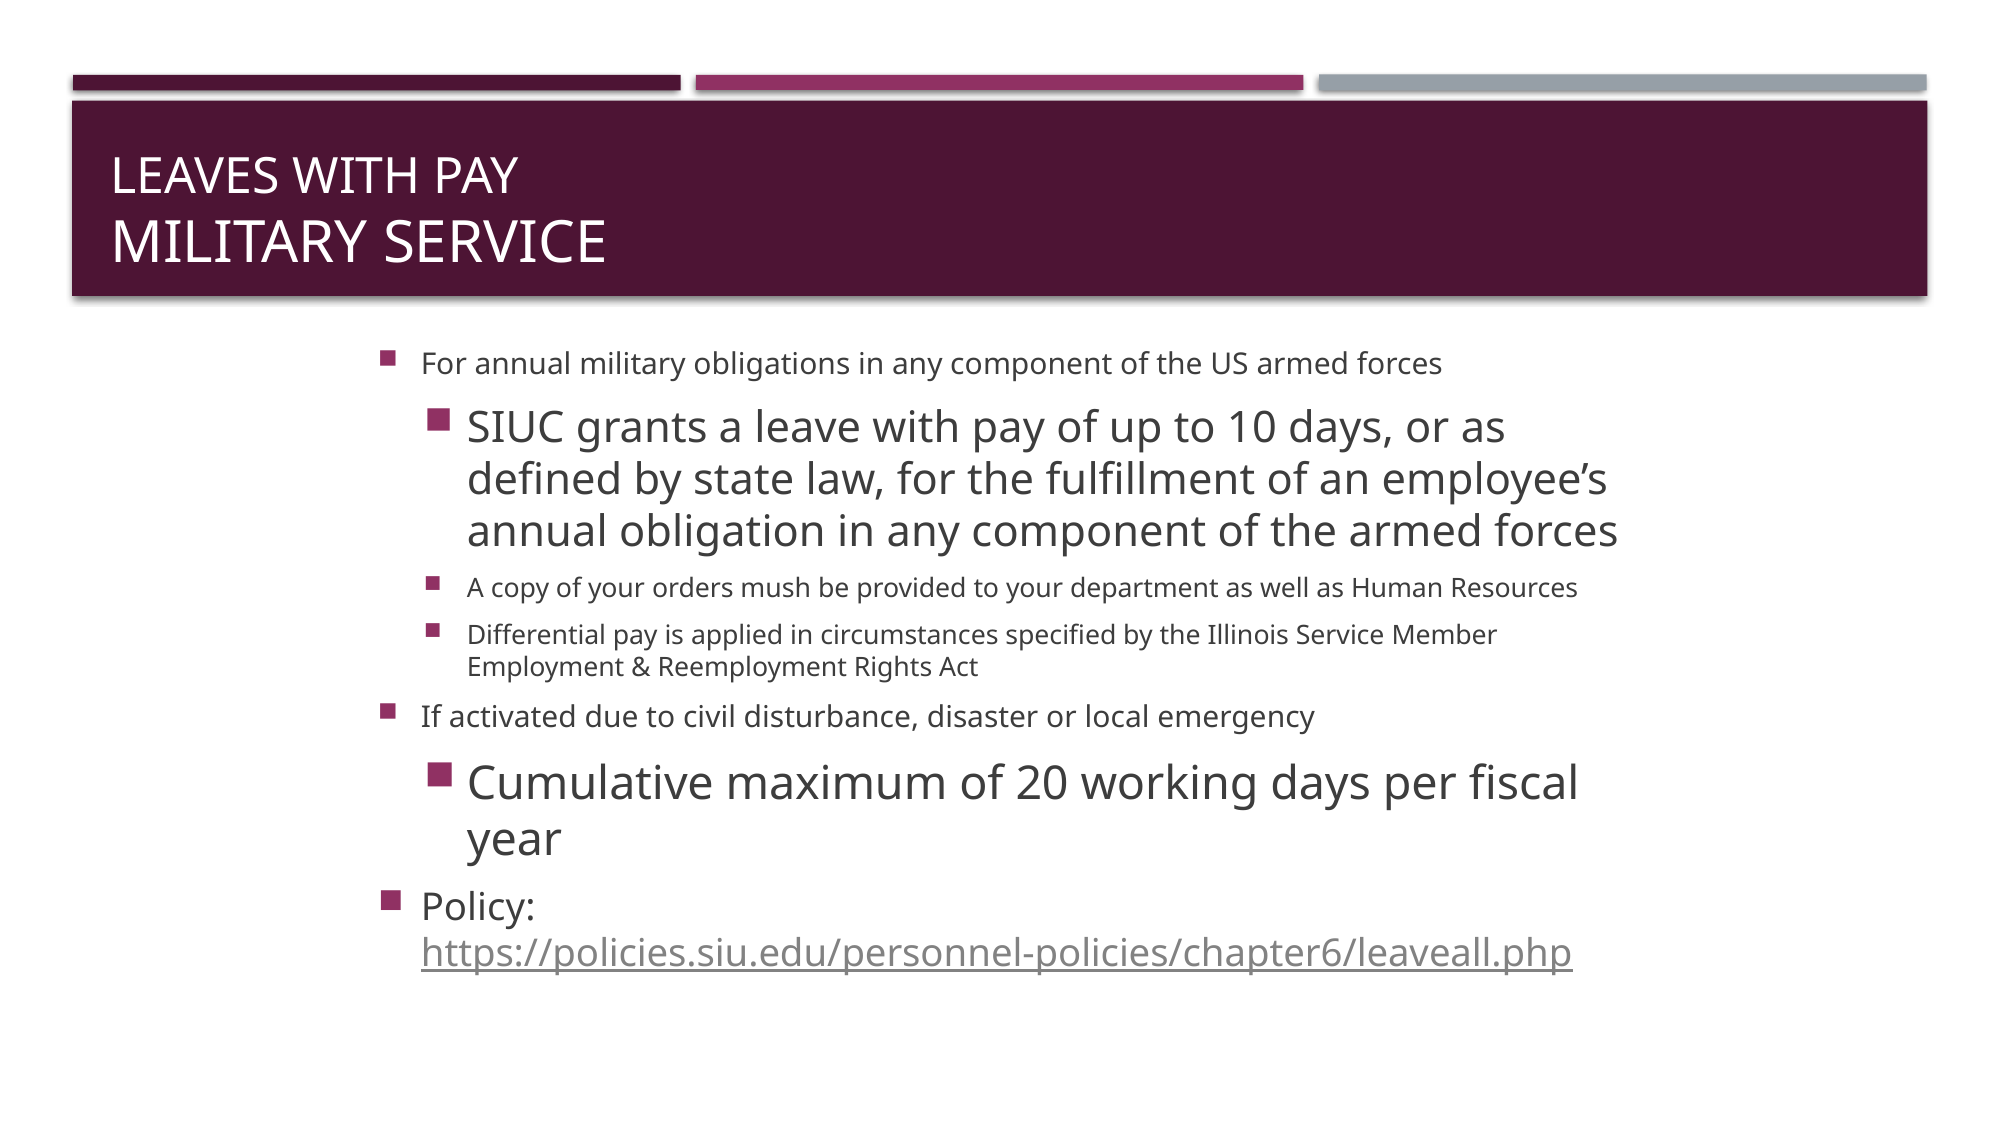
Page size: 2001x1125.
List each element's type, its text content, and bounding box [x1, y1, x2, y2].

list For annual military obligations in any component of the US armed forces SIUC grants a leave with pay of up to 10 days, or as defined by state law, for the fulfillment of an employee’s annual obligation in any component of the armed forces A copy of your orders mush be provided to your department as well as Human Resources Differential pay is applied in circumstances specified by the Illinois Service Member Employment & Reemployment Rights Act If activated due to civil disturbance, disaster or local emergency Cumulative maximum of 20 working days per fiscal year Policy: https://policies.siu.edu/personnel-policies/chapter6/leaveall.php [362, 324, 1638, 1001]
title Leaves with Pay Military Service [95, 115, 1905, 282]
